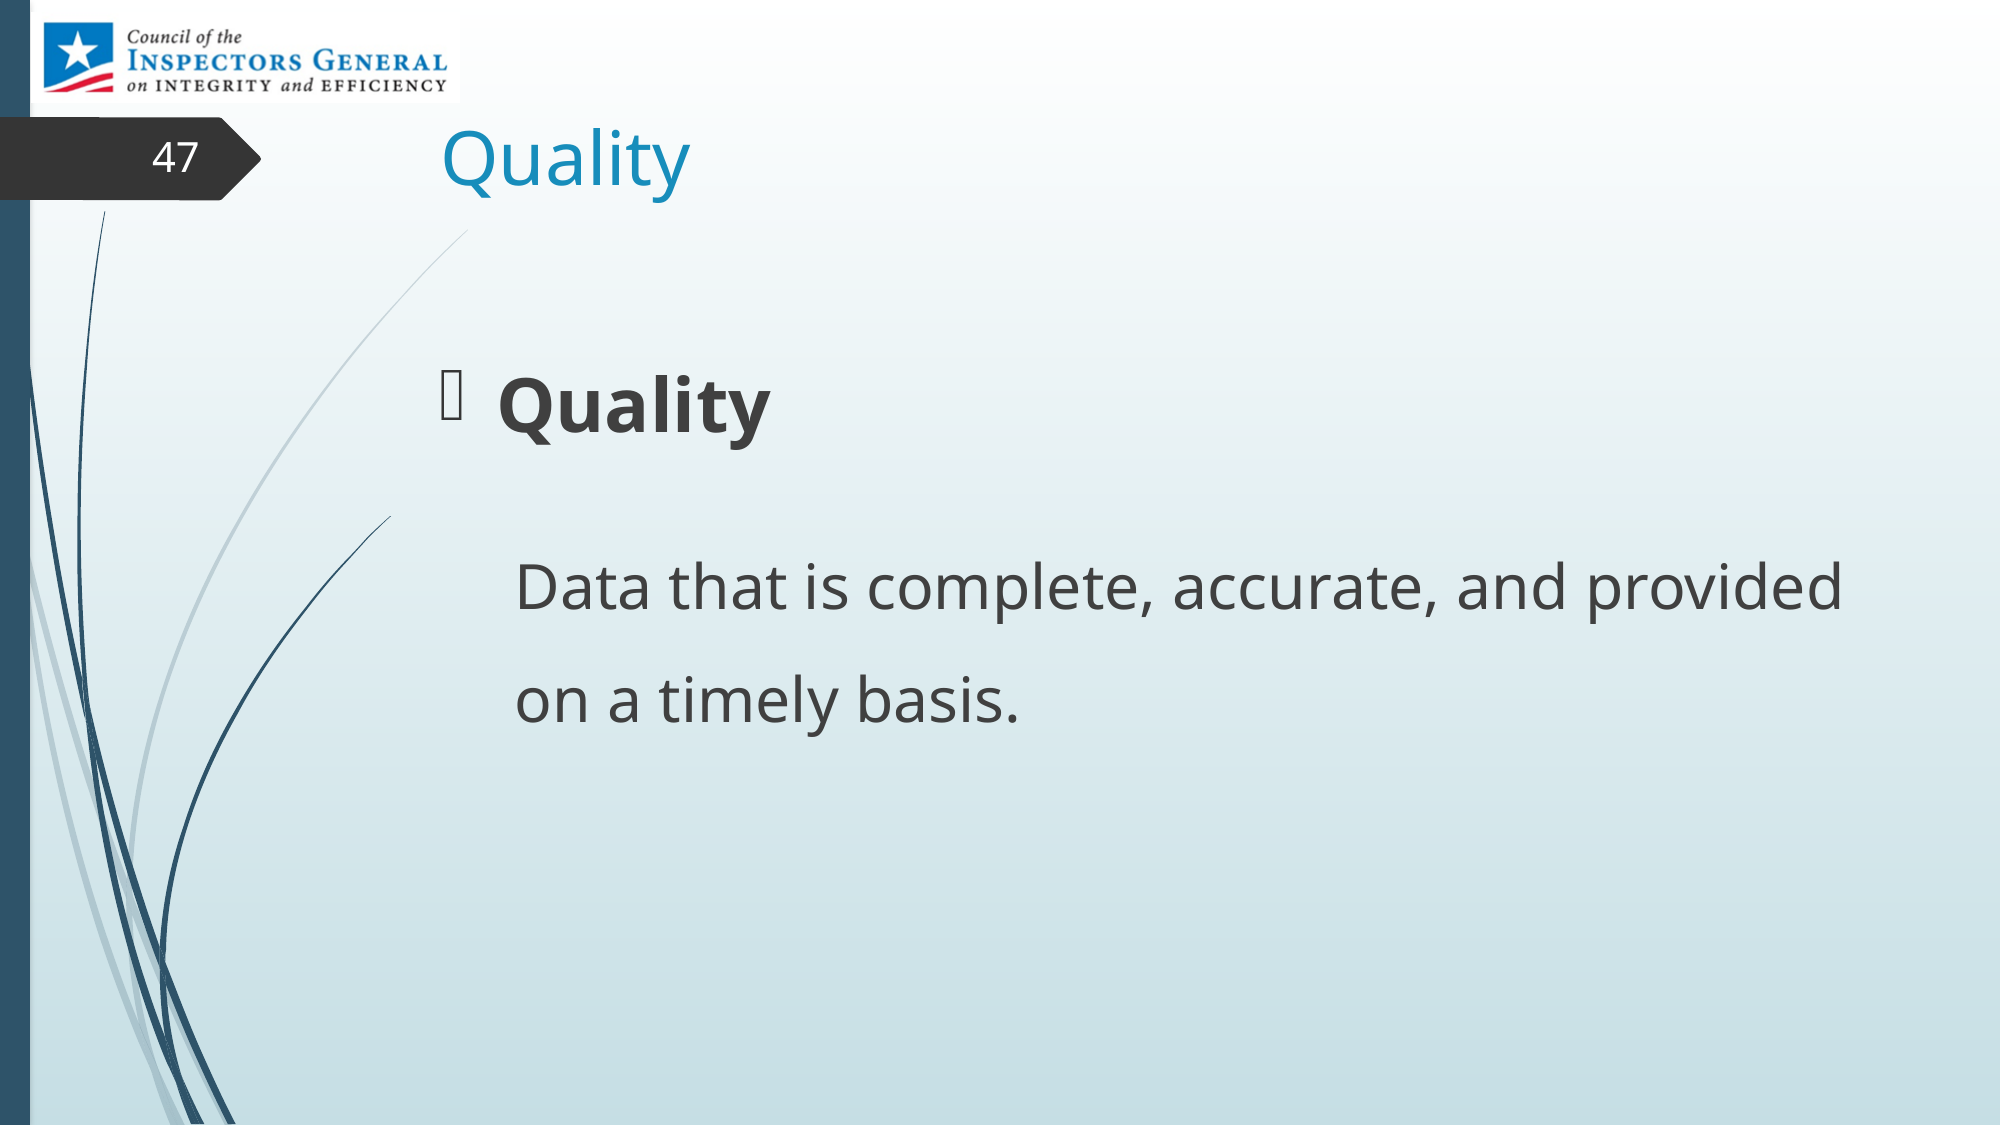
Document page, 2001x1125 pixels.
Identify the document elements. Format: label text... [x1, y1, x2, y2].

title Quality [425, 102, 1888, 313]
list Quality Data that is complete, accurate, and provided on a timely basis. [424, 350, 1888, 970]
slide_number 47 [87, 129, 216, 190]
picture [31, 12, 460, 103]
